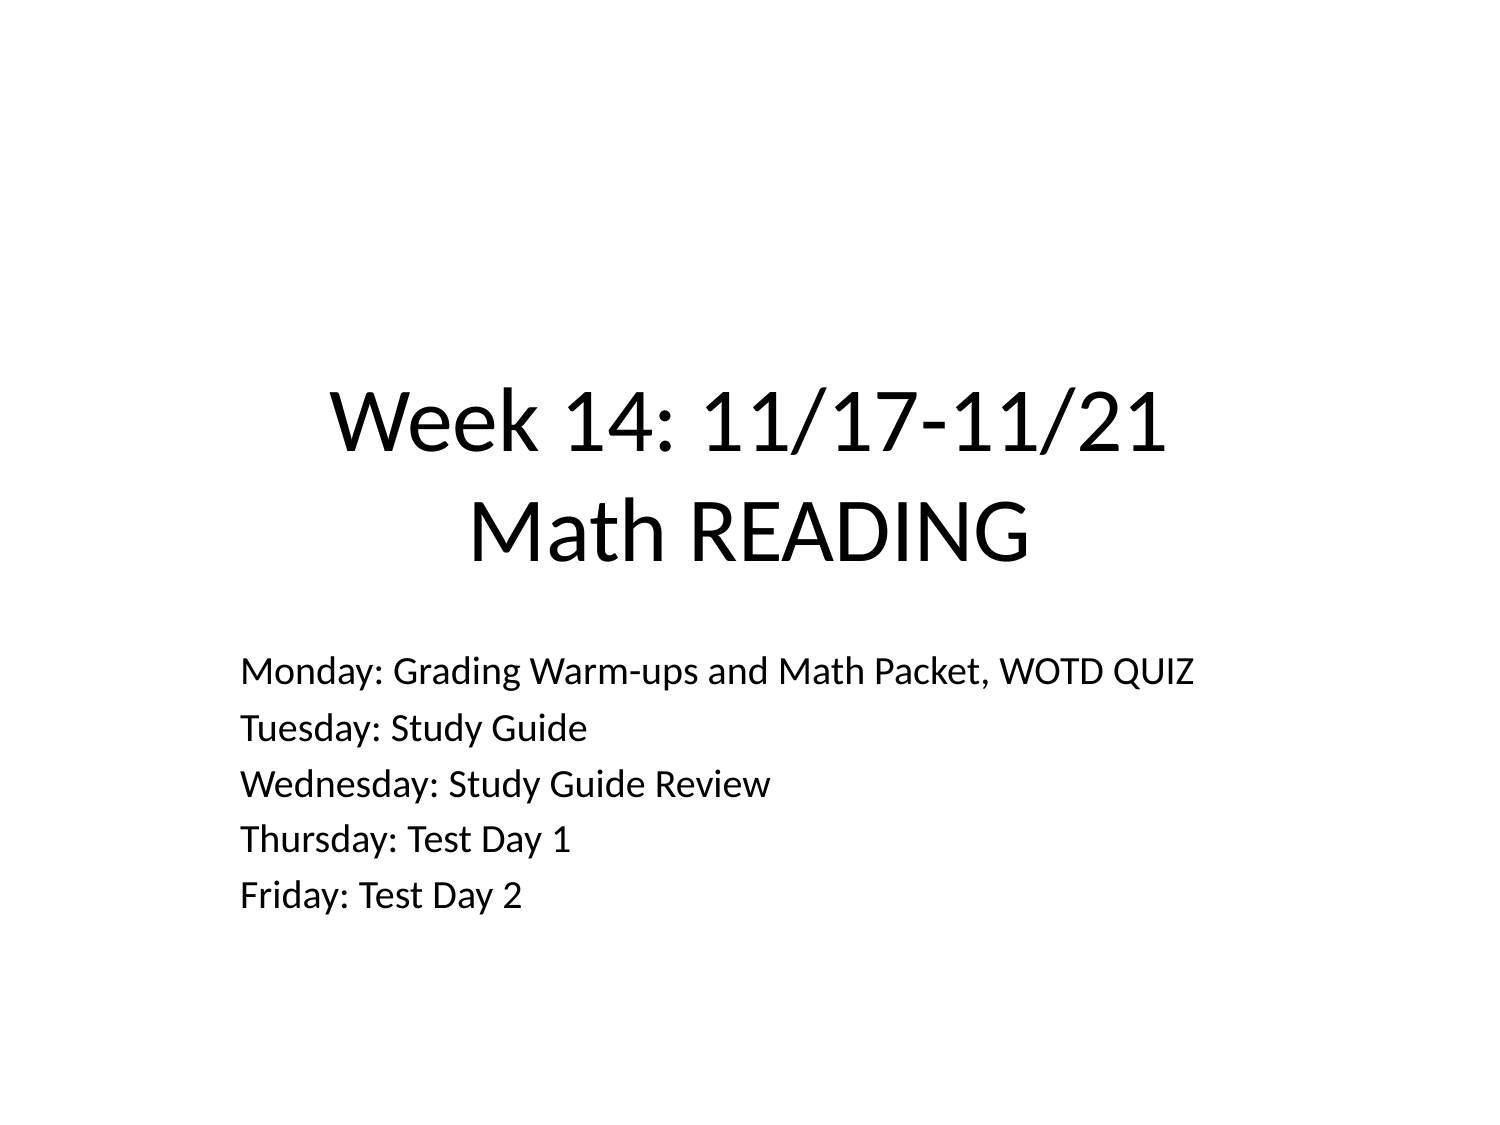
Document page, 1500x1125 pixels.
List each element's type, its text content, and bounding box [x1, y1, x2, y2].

title Week 14: 11/17-11/21 Math READING [112, 349, 1388, 591]
subtitle Monday: Grading Warm-ups and Math Packet, WOTD QUIZ Tuesday: Study Guide Wednesday: Study Guide Review Thursday: Test Day 1 Friday: Test Day 2 [225, 637, 1275, 925]
